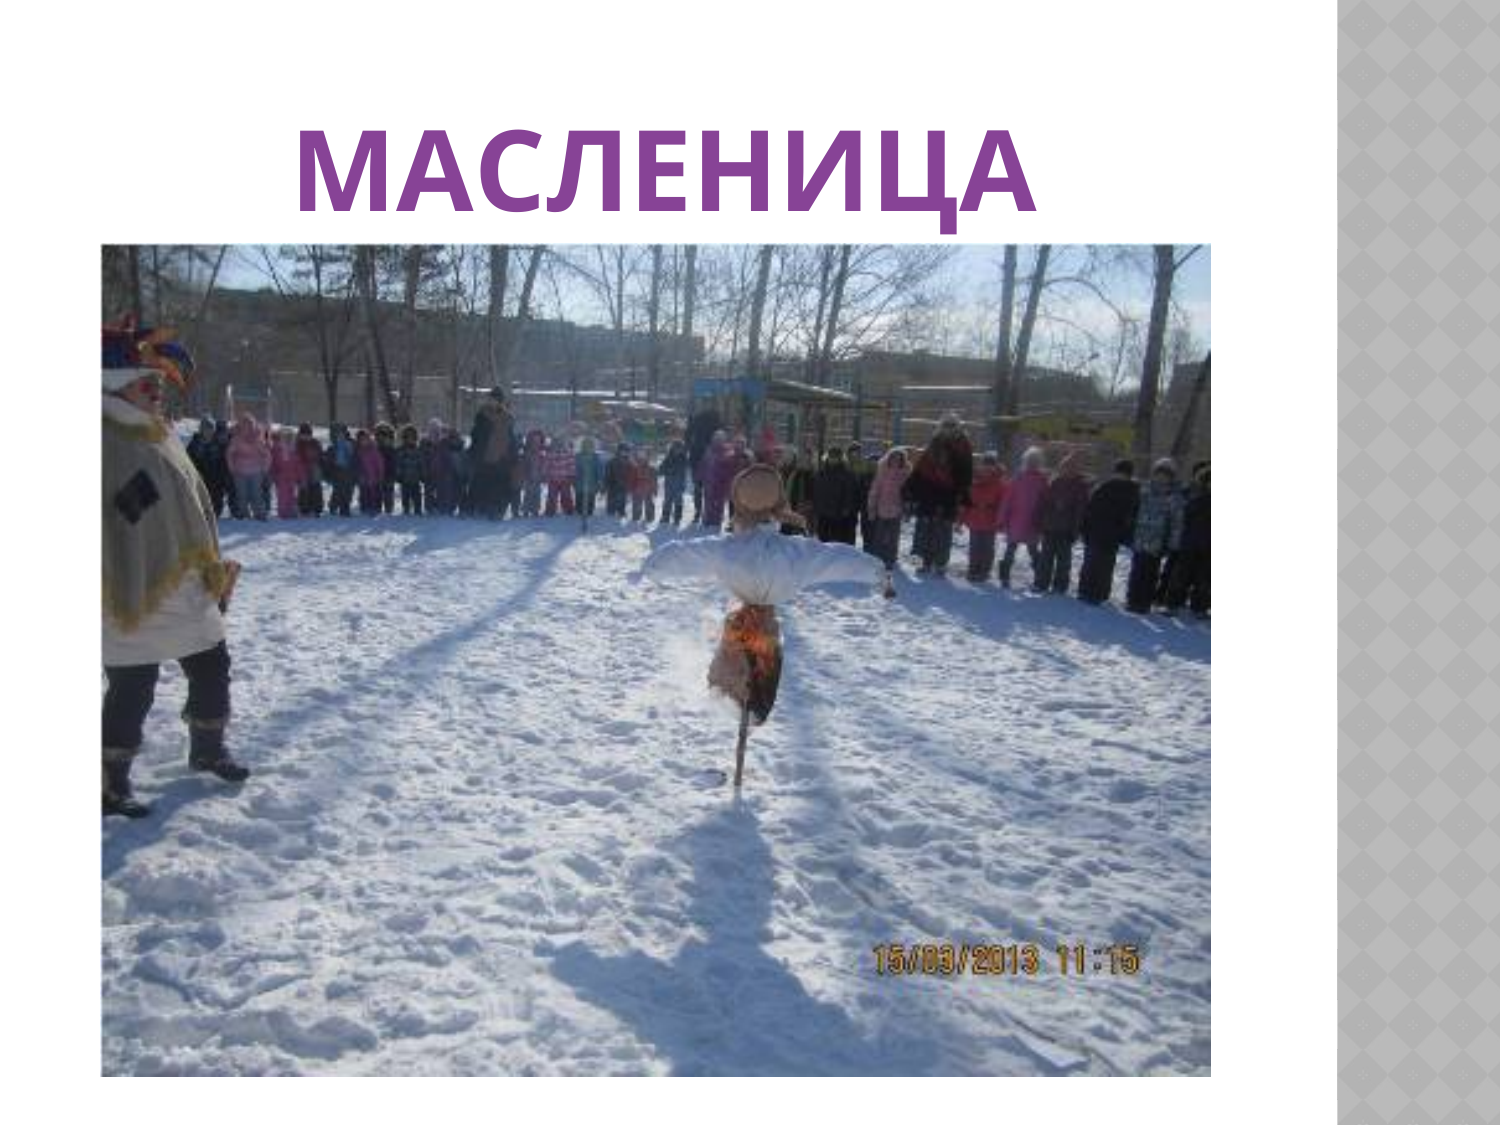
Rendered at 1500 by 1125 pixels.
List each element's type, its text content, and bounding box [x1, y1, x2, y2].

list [99, 243, 1212, 1077]
title Масленица [70, 46, 1258, 235]
